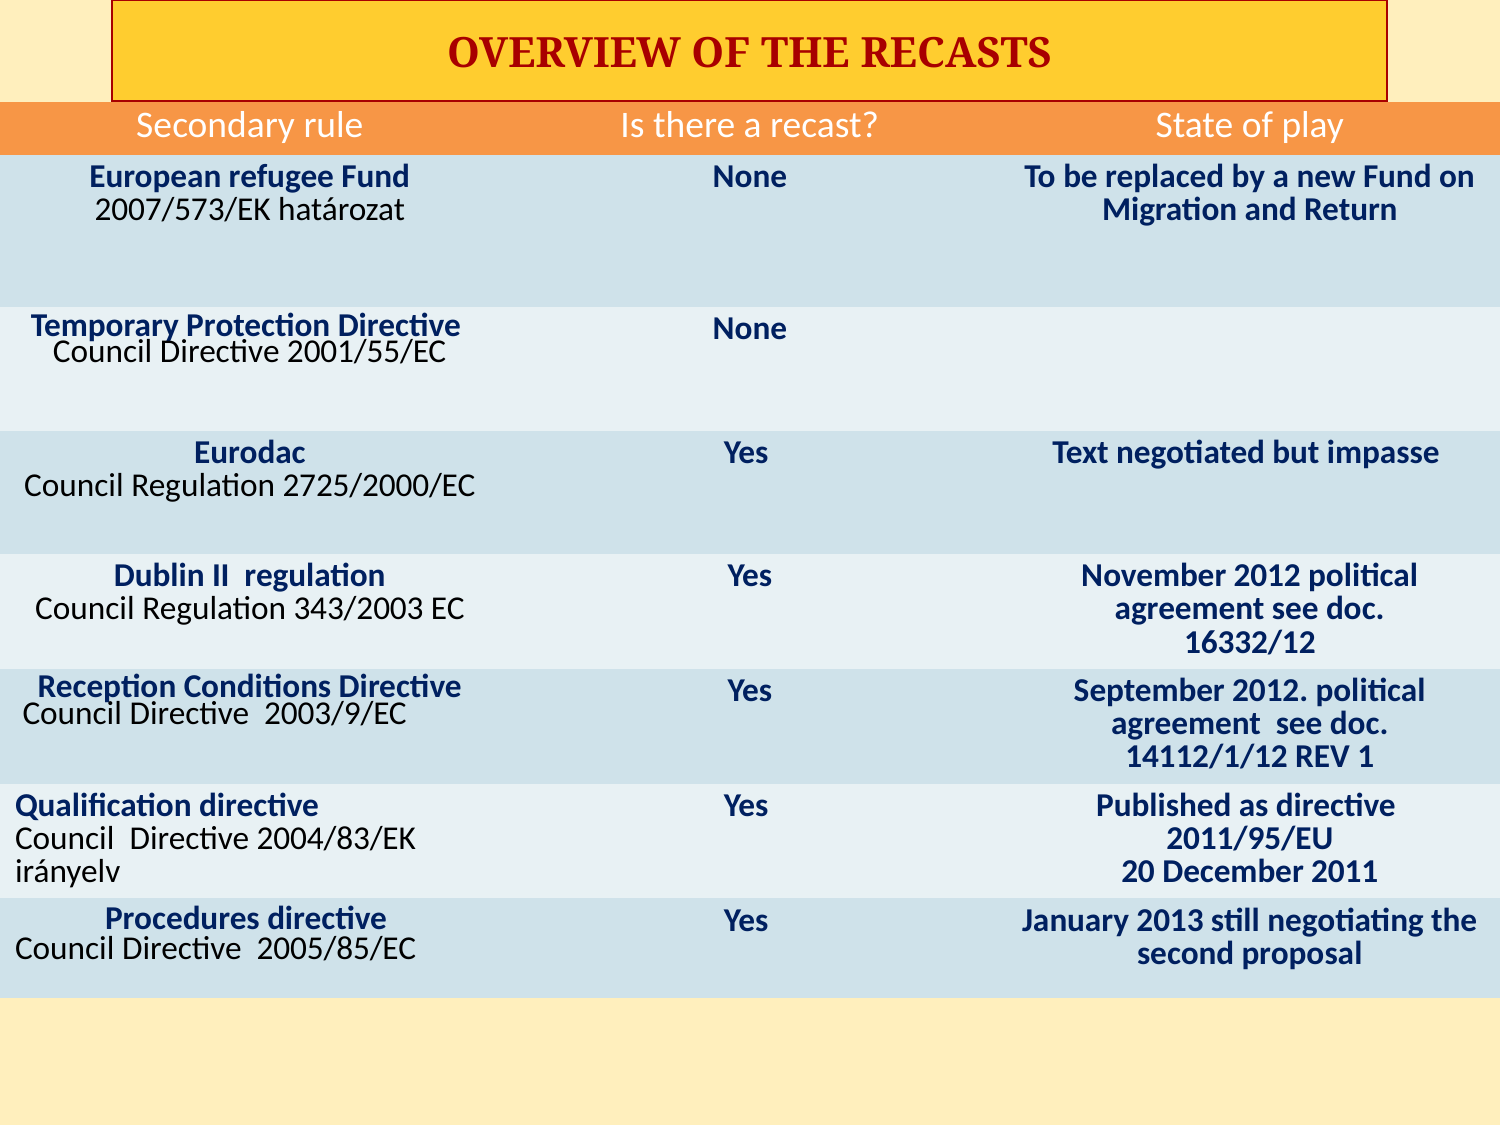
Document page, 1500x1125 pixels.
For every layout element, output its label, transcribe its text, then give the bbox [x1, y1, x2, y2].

table_cell Yes [500, 784, 1000, 898]
title Overview of the recasts [111, 0, 1388, 102]
table_cell Yes [500, 431, 1000, 554]
table_cell Reception Conditions Directive Council Directive 2003/9/EC [0, 669, 500, 784]
table_cell None [500, 155, 1000, 307]
table_cell November 2012 political agreement see doc. 16332/12 [1000, 554, 1500, 669]
table_cell Yes [500, 554, 1000, 669]
table_header State of play [1000, 102, 1500, 155]
table_cell January 2013 still negotiating the second proposal [1000, 898, 1500, 998]
table_cell To be replaced by a new Fund on Migration and Return [1000, 155, 1500, 307]
table_header Is there a recast? [500, 102, 1000, 155]
table_cell September 2012. political agreement see doc. 14112/1/12 REV 1 [1000, 669, 1500, 784]
table_cell Published as directive 2011/95/EU 20 December 2011 [1000, 784, 1500, 898]
table_cell None [500, 307, 1000, 431]
table_cell Procedures directive Council Directive 2005/85/EC [0, 898, 500, 998]
table_cell Text negotiated but impasse [1000, 431, 1500, 554]
table_cell Dublin II regulation Council Regulation 343/2003 EC [0, 554, 500, 669]
table_cell Qualification directive Council Directive 2004/83/EK irányelv [0, 784, 500, 898]
table_cell [1000, 307, 1500, 431]
table_cell Yes [500, 898, 1000, 998]
table_cell European refugee Fund 2007/573/EK határozat [0, 155, 500, 307]
table_cell Eurodac Council Regulation 2725/2000/EC [0, 431, 500, 554]
table_cell Yes [500, 669, 1000, 784]
table_cell Temporary Protection Directive Council Directive 2001/55/EC [0, 307, 500, 431]
table_header Secondary rule [0, 102, 500, 155]
